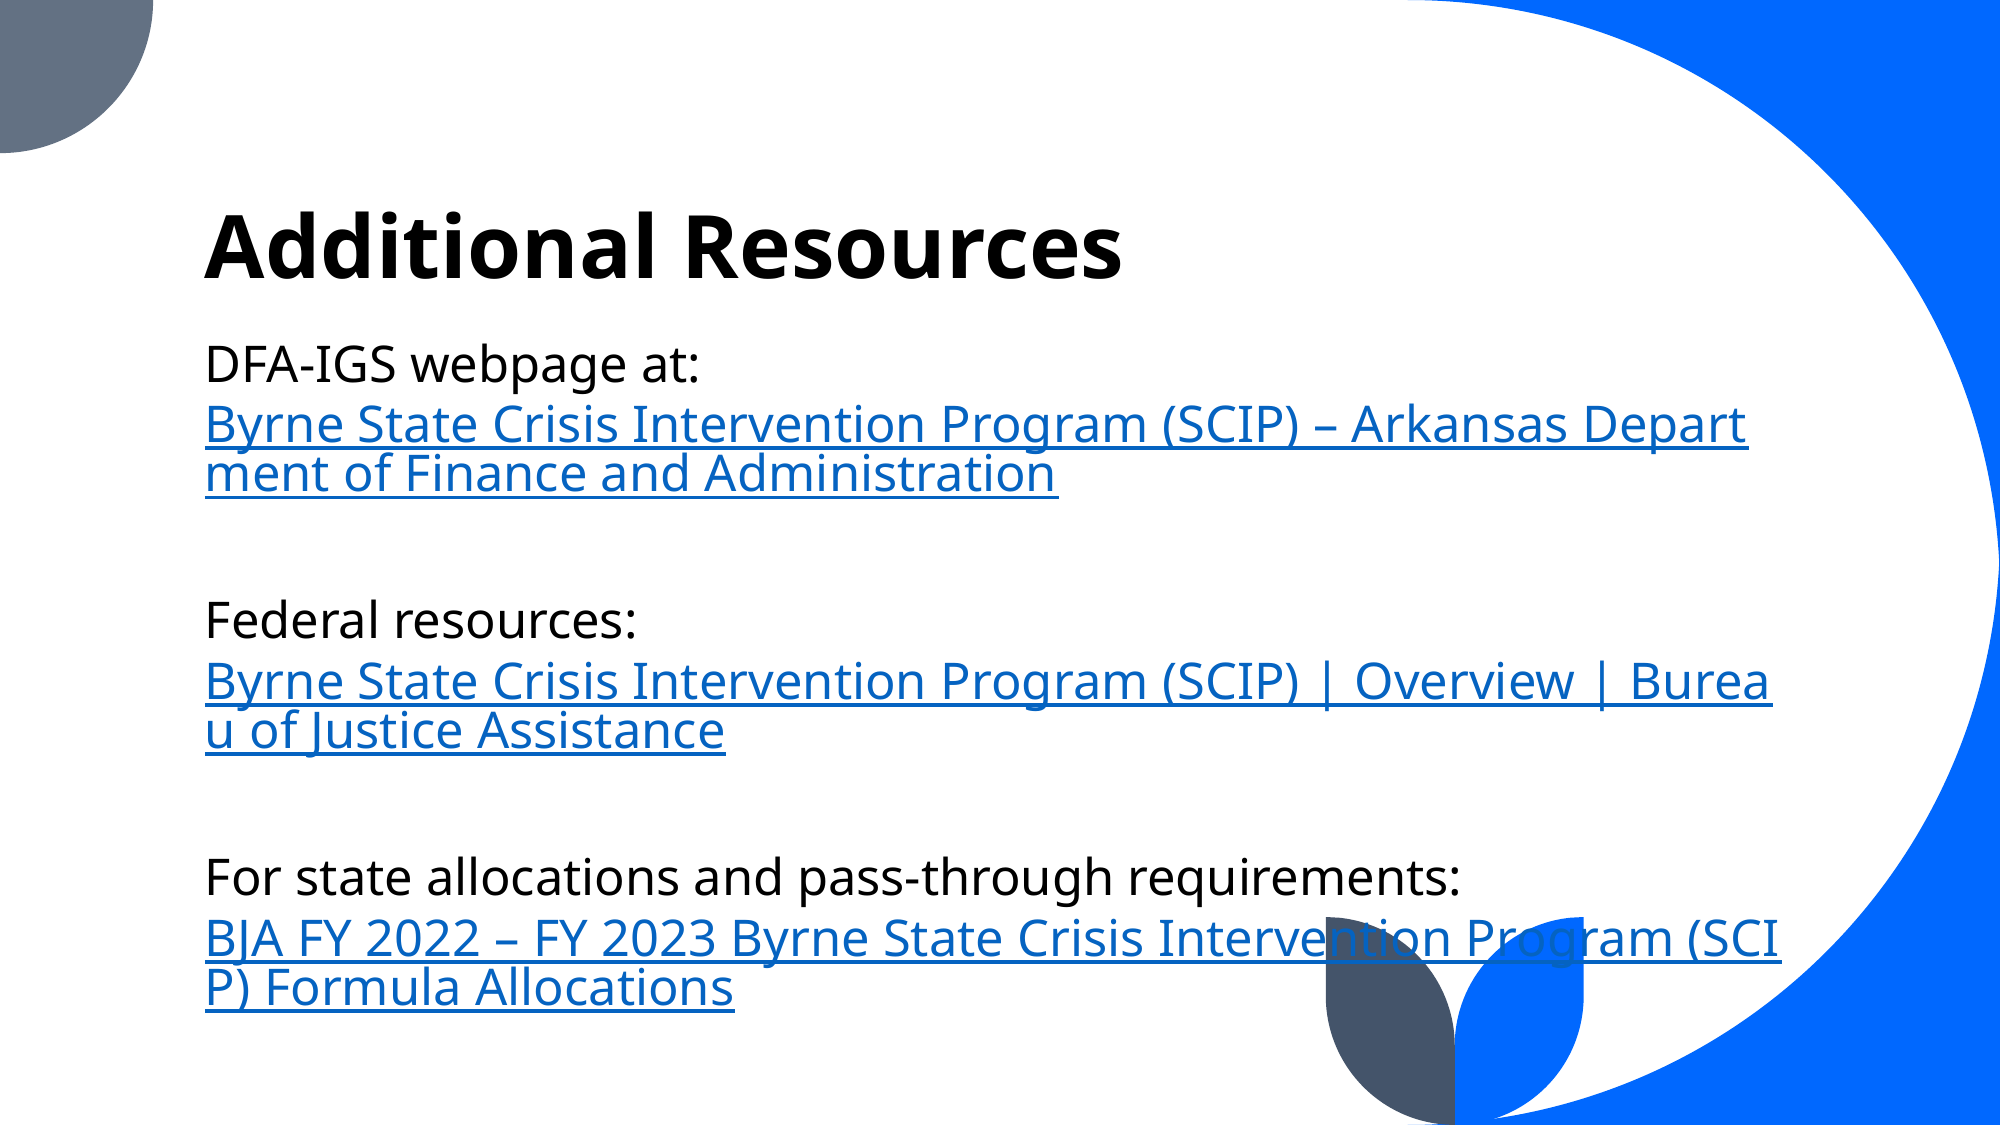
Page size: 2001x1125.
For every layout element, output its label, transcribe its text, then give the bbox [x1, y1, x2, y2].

list DFA-IGS webpage at: Byrne State Crisis Intervention Program (SCIP) – Arkansas Department of Finance and Administration Federal resources: Byrne State Crisis Intervention Program (SCIP) | Overview | Bureau of Justice Assistance For state allocations and pass-through requirements: BJA FY 2022 – FY 2023 Byrne State Crisis Intervention Program (SCIP) Formula Allocations [190, 330, 1795, 884]
title Additional Resources [190, 16, 1795, 303]
